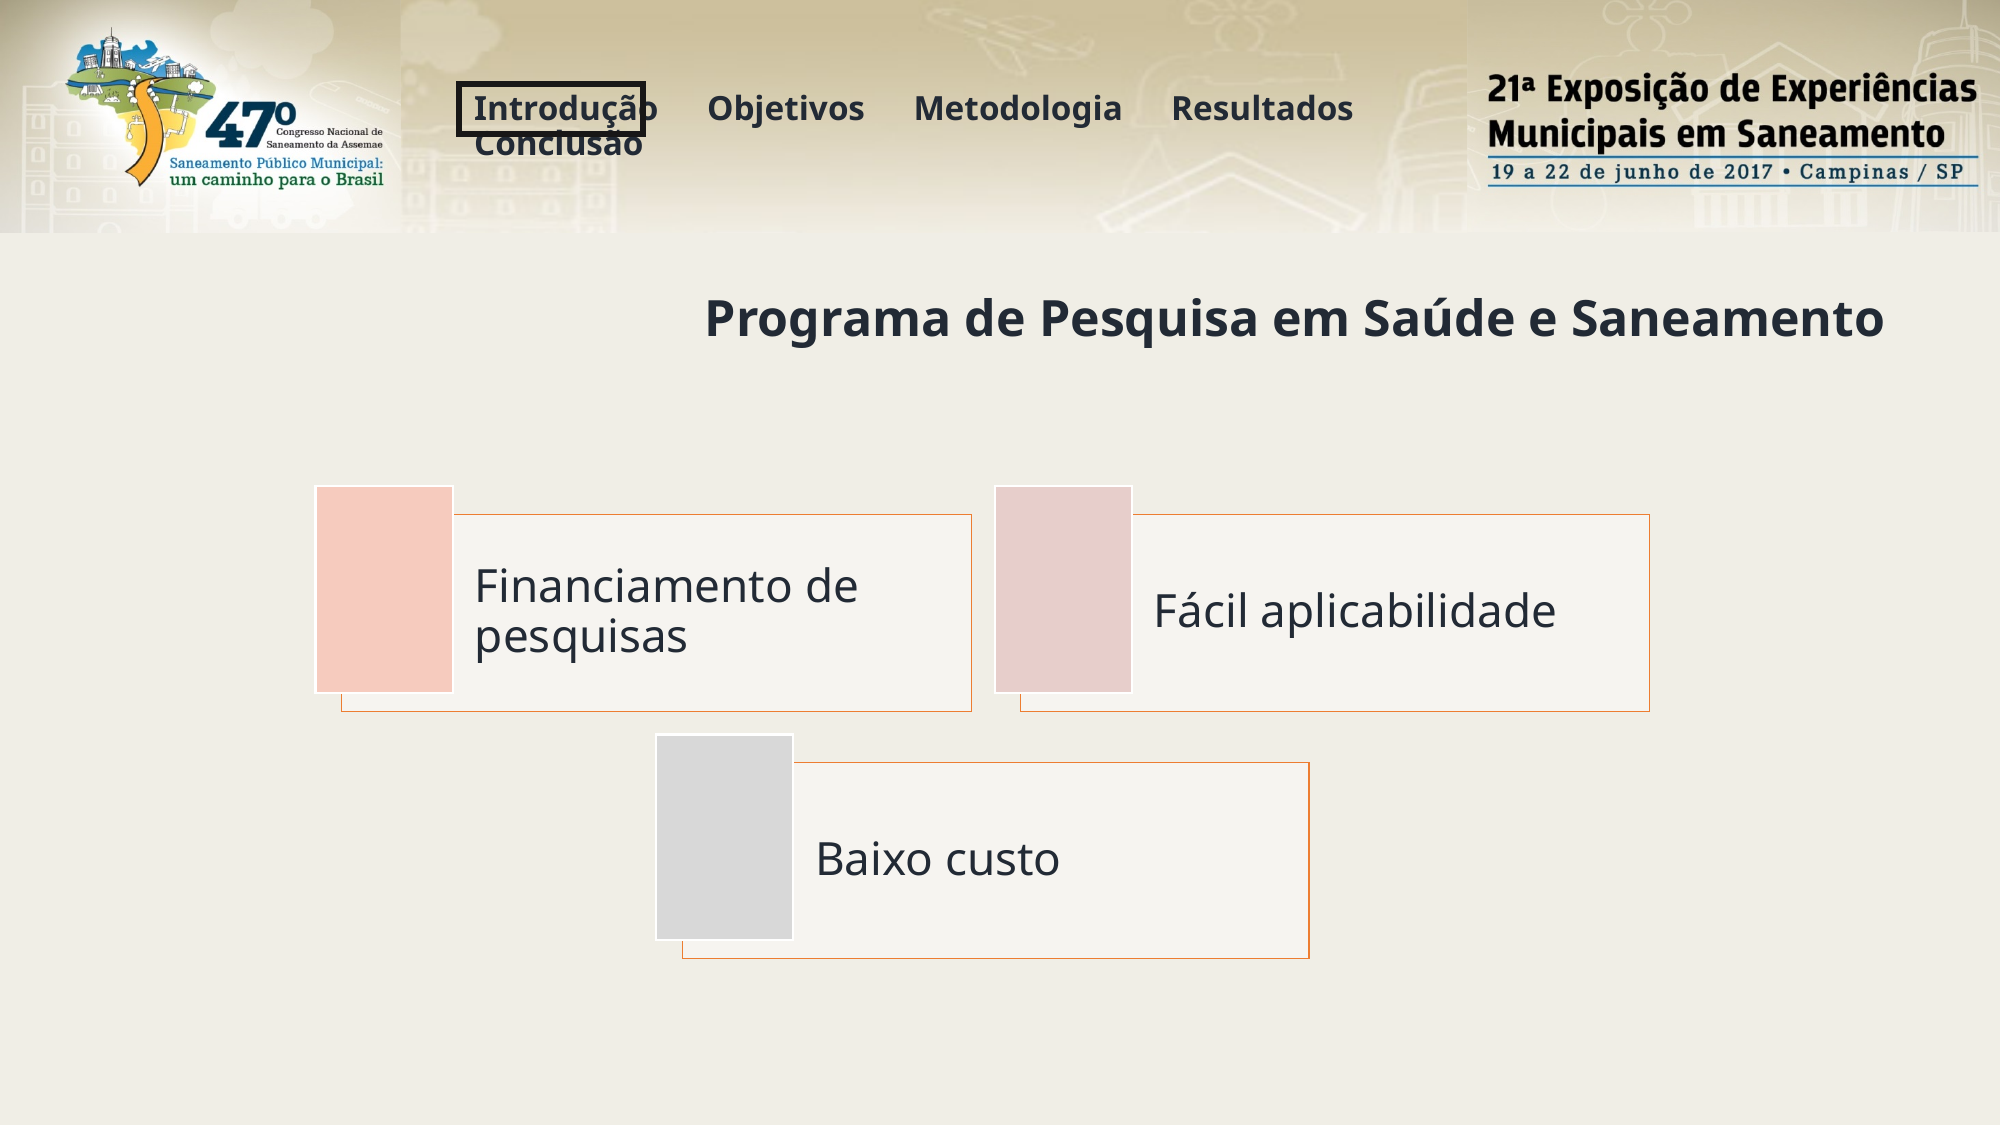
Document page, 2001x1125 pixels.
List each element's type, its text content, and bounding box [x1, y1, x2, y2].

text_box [74, 472, 1892, 973]
picture [0, 0, 2000, 233]
text_box [458, 83, 644, 135]
text_box Introdução Objetivos Metodologia Resultados Conclusão [459, 83, 1409, 149]
title Programa de Pesquisa em Saúde e Saneamento [74, 286, 1914, 1088]
